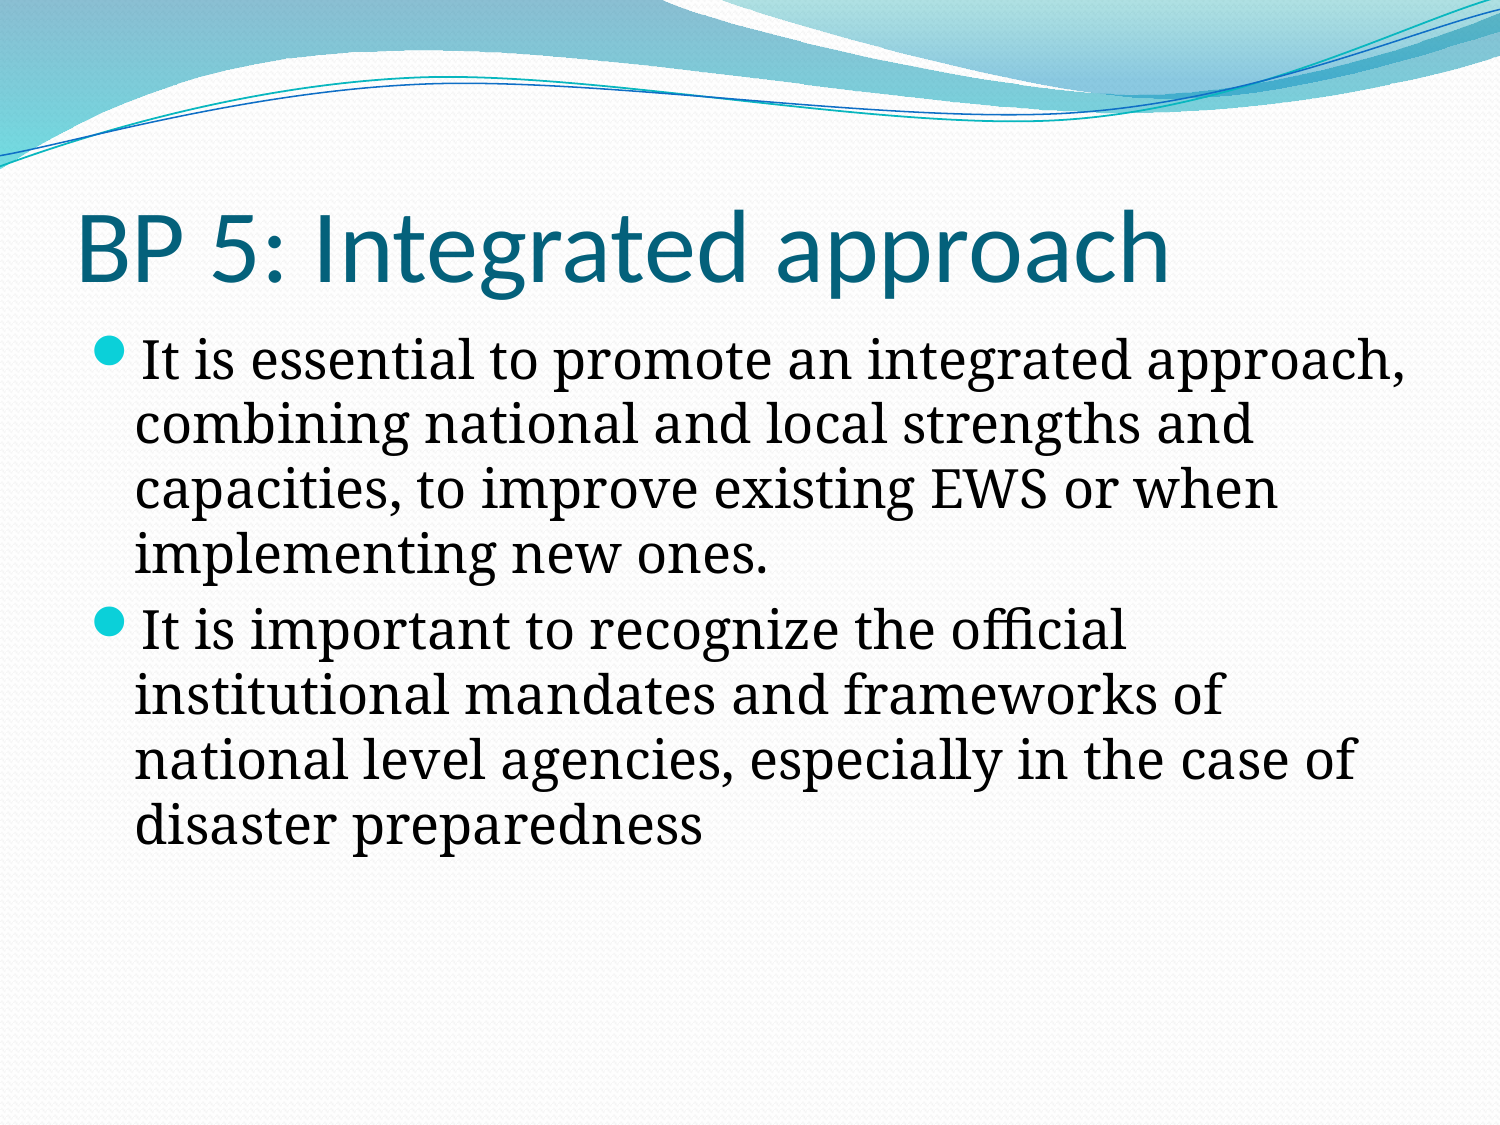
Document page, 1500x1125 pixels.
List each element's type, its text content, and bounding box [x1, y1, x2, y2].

list It is essential to promote an integrated approach, combining national and local strengths and capacities, to improve existing EWS or when implementing new ones. It is important to recognize the official institutional mandates and frameworks of national level agencies, especially in the case of disaster preparedness [74, 317, 1426, 1038]
title BP 5: Integrated approach [74, 115, 1426, 304]
